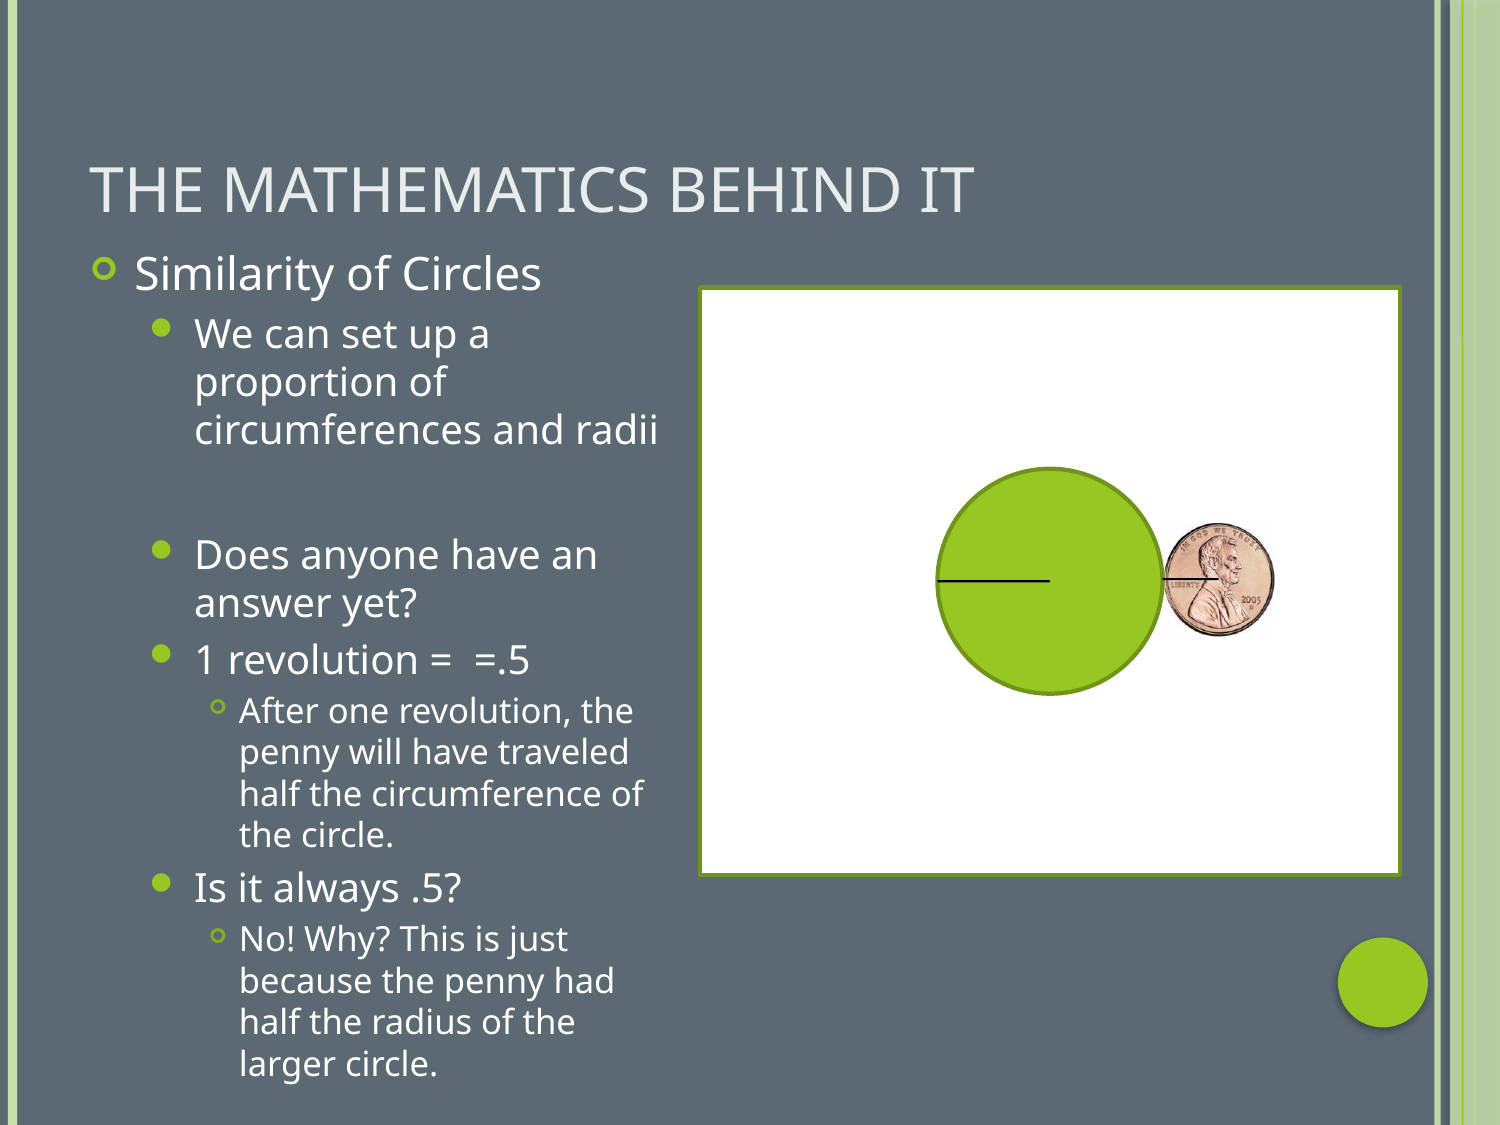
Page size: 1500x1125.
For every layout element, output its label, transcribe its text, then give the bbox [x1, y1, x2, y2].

title The Mathematics Behind It [75, 45, 1300, 233]
text_box [698, 285, 1402, 877]
text_box [935, 466, 1156, 696]
picture [1161, 520, 1276, 638]
